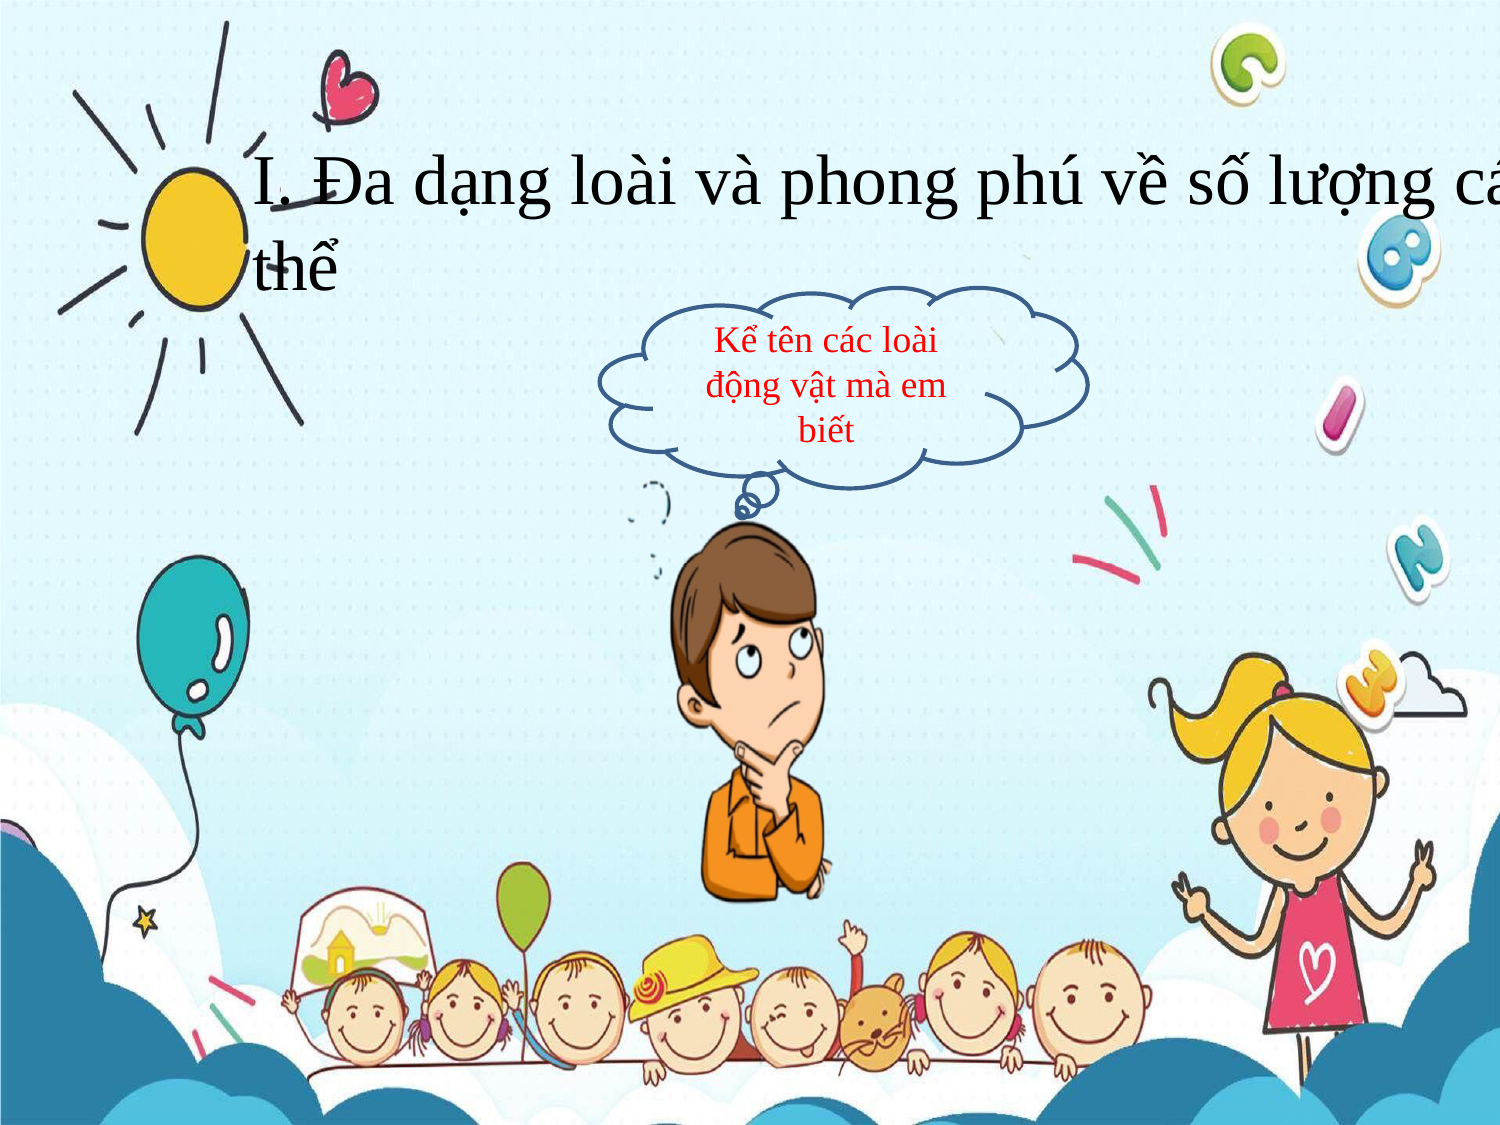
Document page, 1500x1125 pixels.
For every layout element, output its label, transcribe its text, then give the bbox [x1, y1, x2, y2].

title I. Đa dạng loài và phong phú về số lượng cá thể [237, 125, 1500, 313]
text_box Kể tên các loài động vật mà em biết [597, 285, 1090, 521]
picture [0, 0, 1500, 1125]
